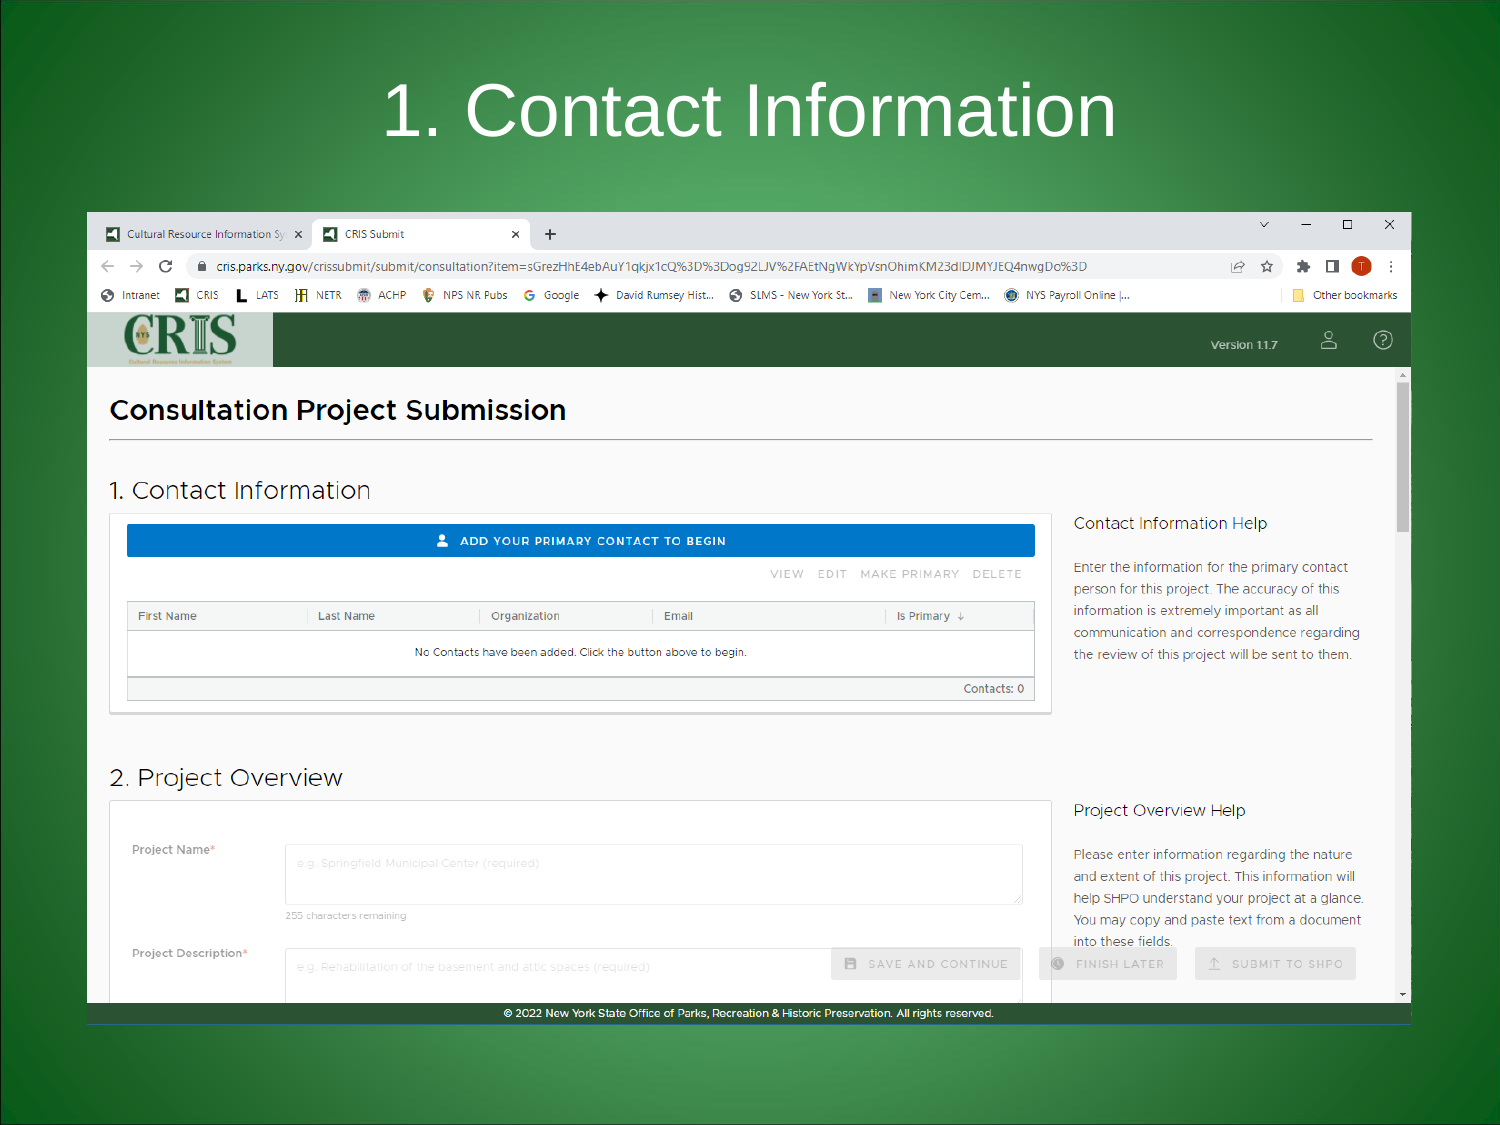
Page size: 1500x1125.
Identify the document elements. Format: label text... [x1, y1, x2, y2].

picture [0, 0, 1500, 1125]
title 1. Contact Information [169, 24, 1331, 188]
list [87, 212, 1413, 1026]
